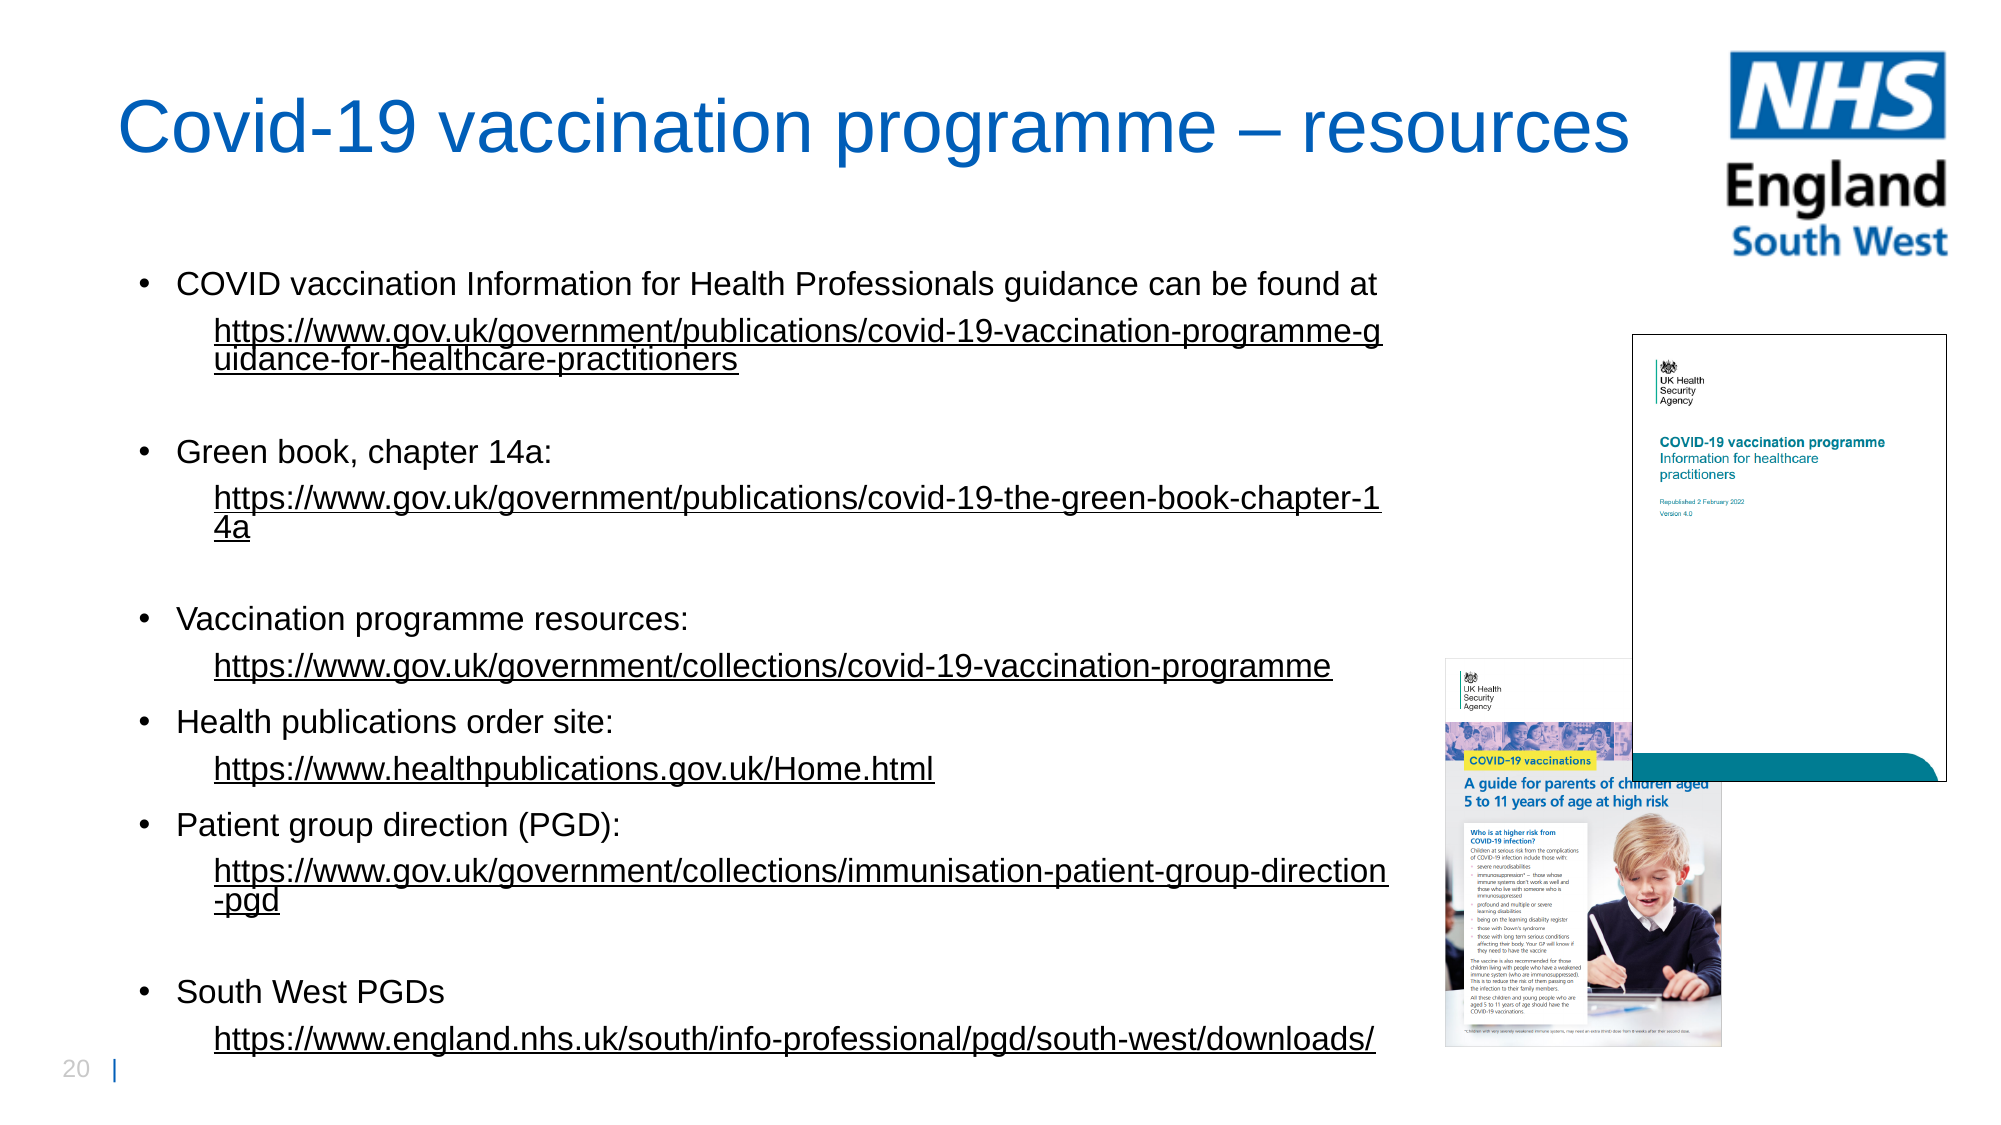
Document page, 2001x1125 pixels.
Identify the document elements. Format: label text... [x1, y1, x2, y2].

picture [1720, 43, 1956, 279]
picture [1445, 335, 1946, 1047]
list COVID vaccination Information for Health Professionals guidance can be found at https://www.gov.uk/government/publications/covid-19-vaccination-programme-guidance-for-healthcare-practitioners Green book, chapter 14a: https://www.gov.uk/government/publications/covid-19-the-green-book-chapter-14a Vaccination programme resources: https://www.gov.uk/government/collections/covid-19-vaccination-programme Health publications order site: https://www.healthpublications.gov.uk/Home.html Patient group direction (PGD): https://www.gov.uk/government/collections/immunisation-patient-group-direction-pgd South West PGDs https://www.england.nhs.uk/south/info-professional/pgd/south-west/downloads/ [123, 259, 1414, 1097]
title Covid-19 vaccination programme – resources [102, 78, 1720, 179]
